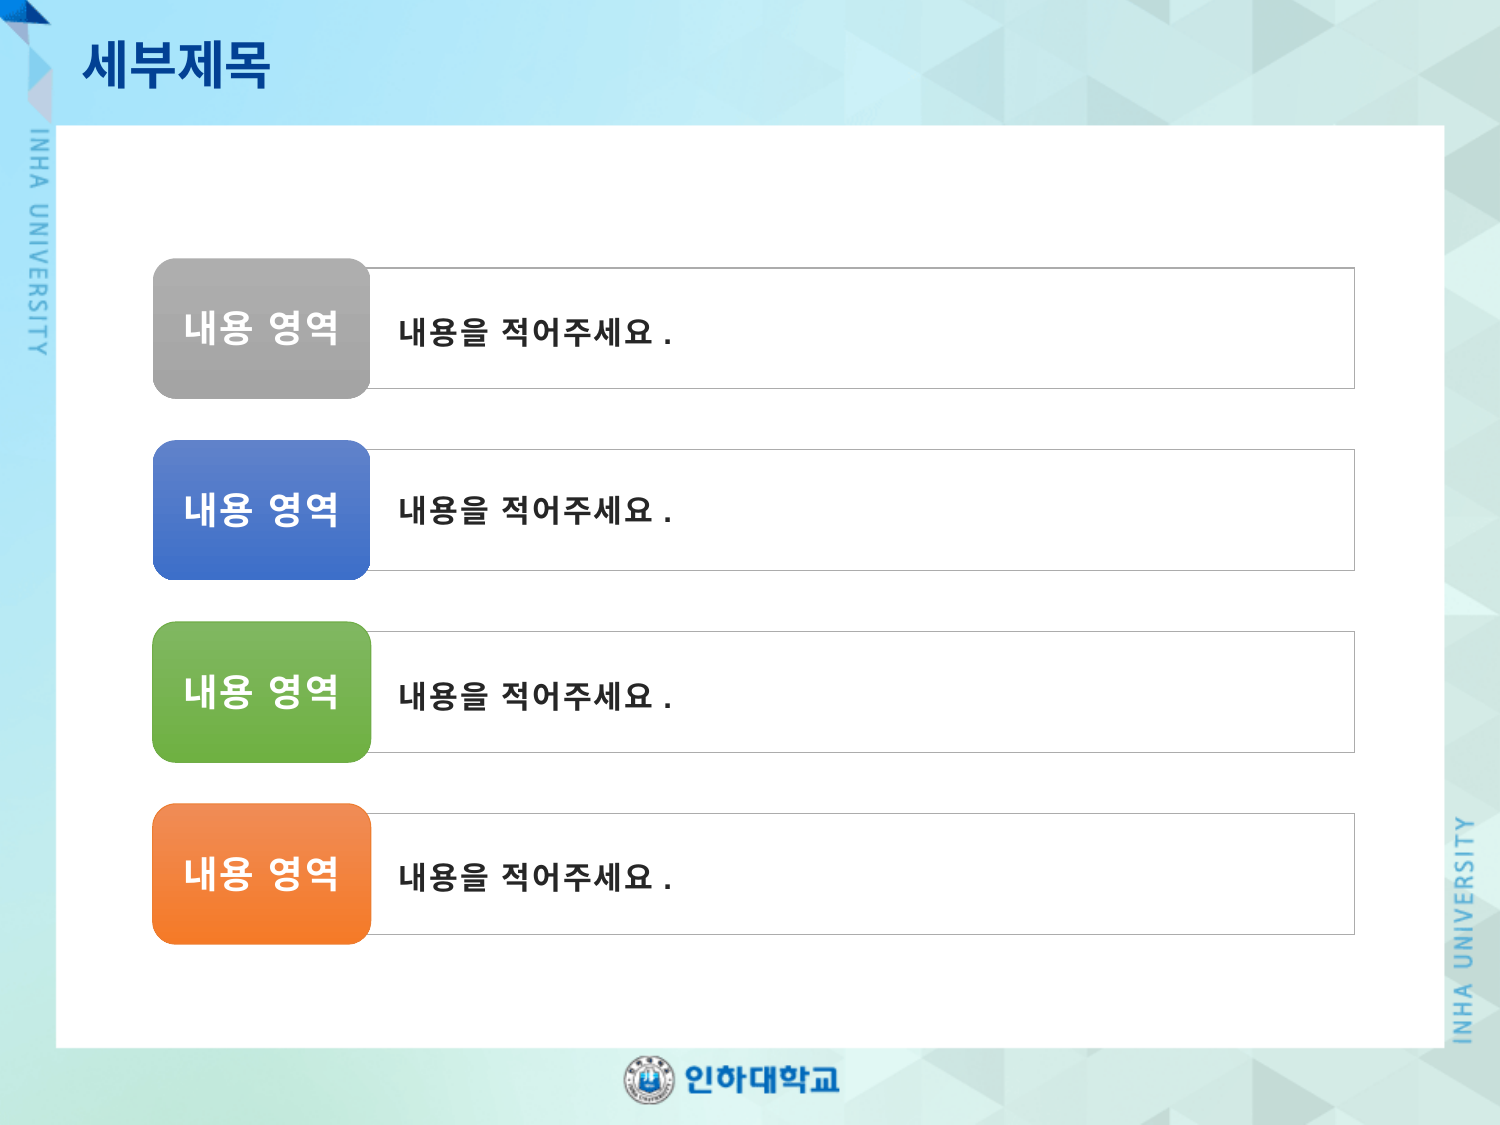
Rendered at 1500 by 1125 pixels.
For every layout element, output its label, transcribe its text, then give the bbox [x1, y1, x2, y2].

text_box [152, 621, 1355, 763]
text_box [152, 803, 1355, 945]
picture [0, 0, 1500, 1125]
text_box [152, 440, 1355, 581]
title 세부제목 [66, 2, 1361, 133]
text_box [152, 258, 1355, 399]
